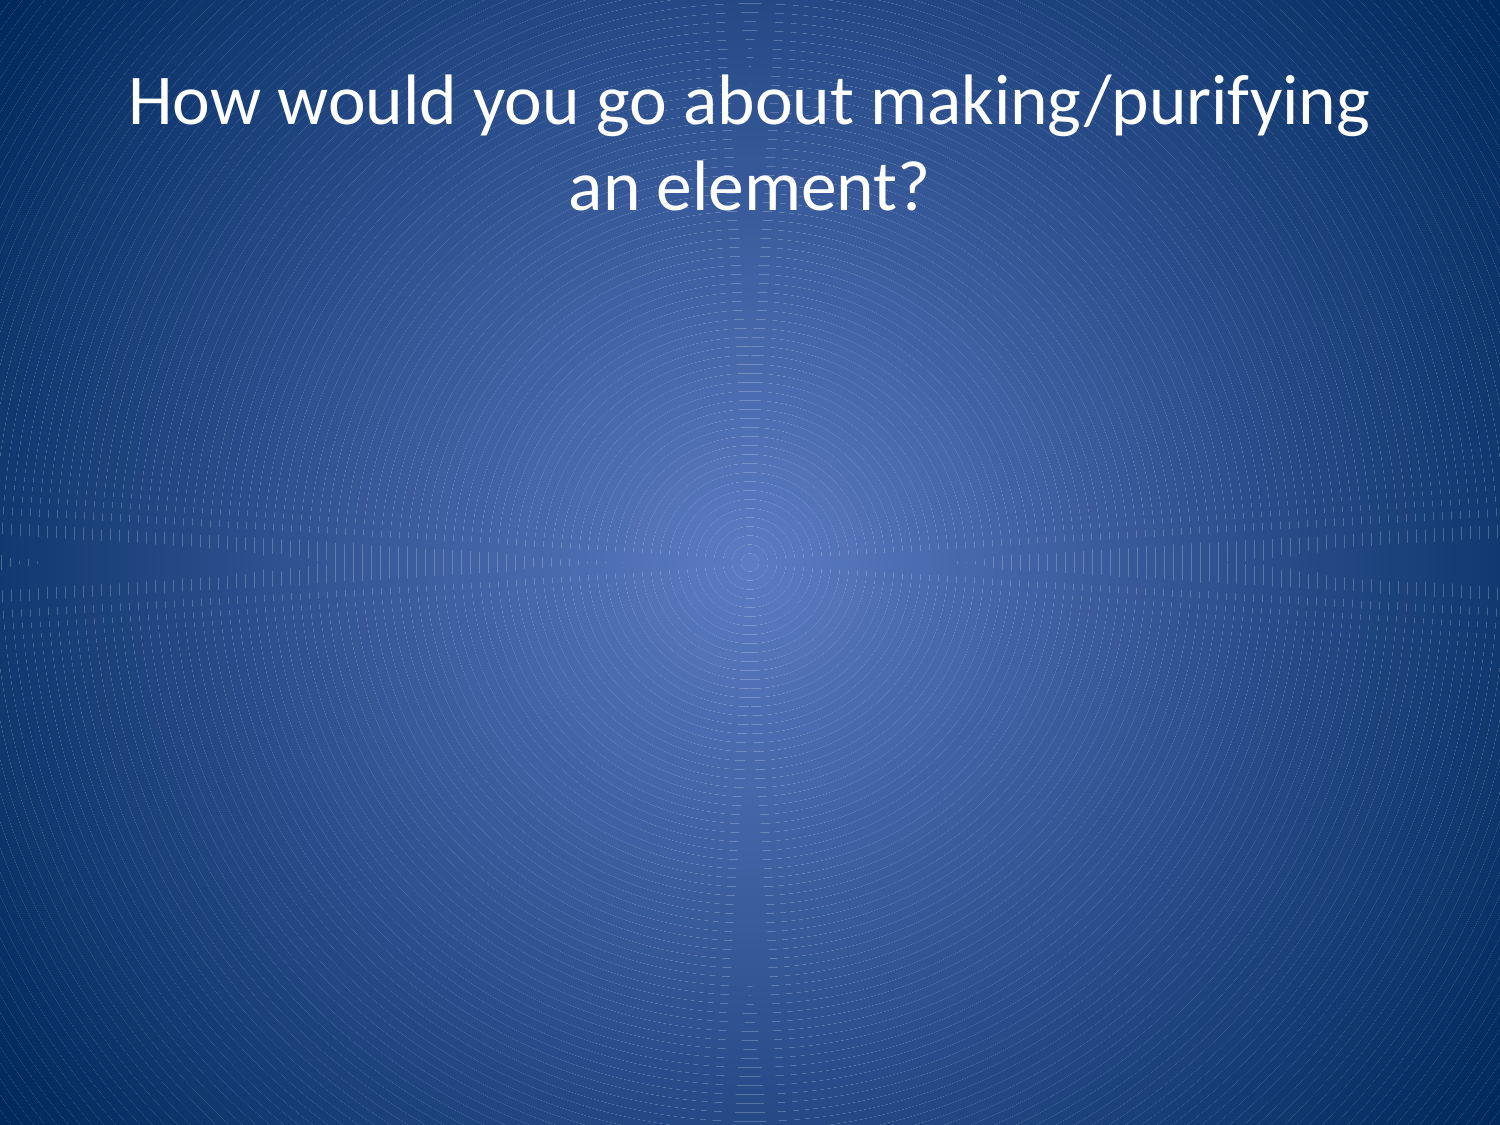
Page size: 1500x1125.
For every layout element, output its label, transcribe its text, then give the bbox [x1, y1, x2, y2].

title How would you go about making/purifying an element? [75, 45, 1425, 233]
